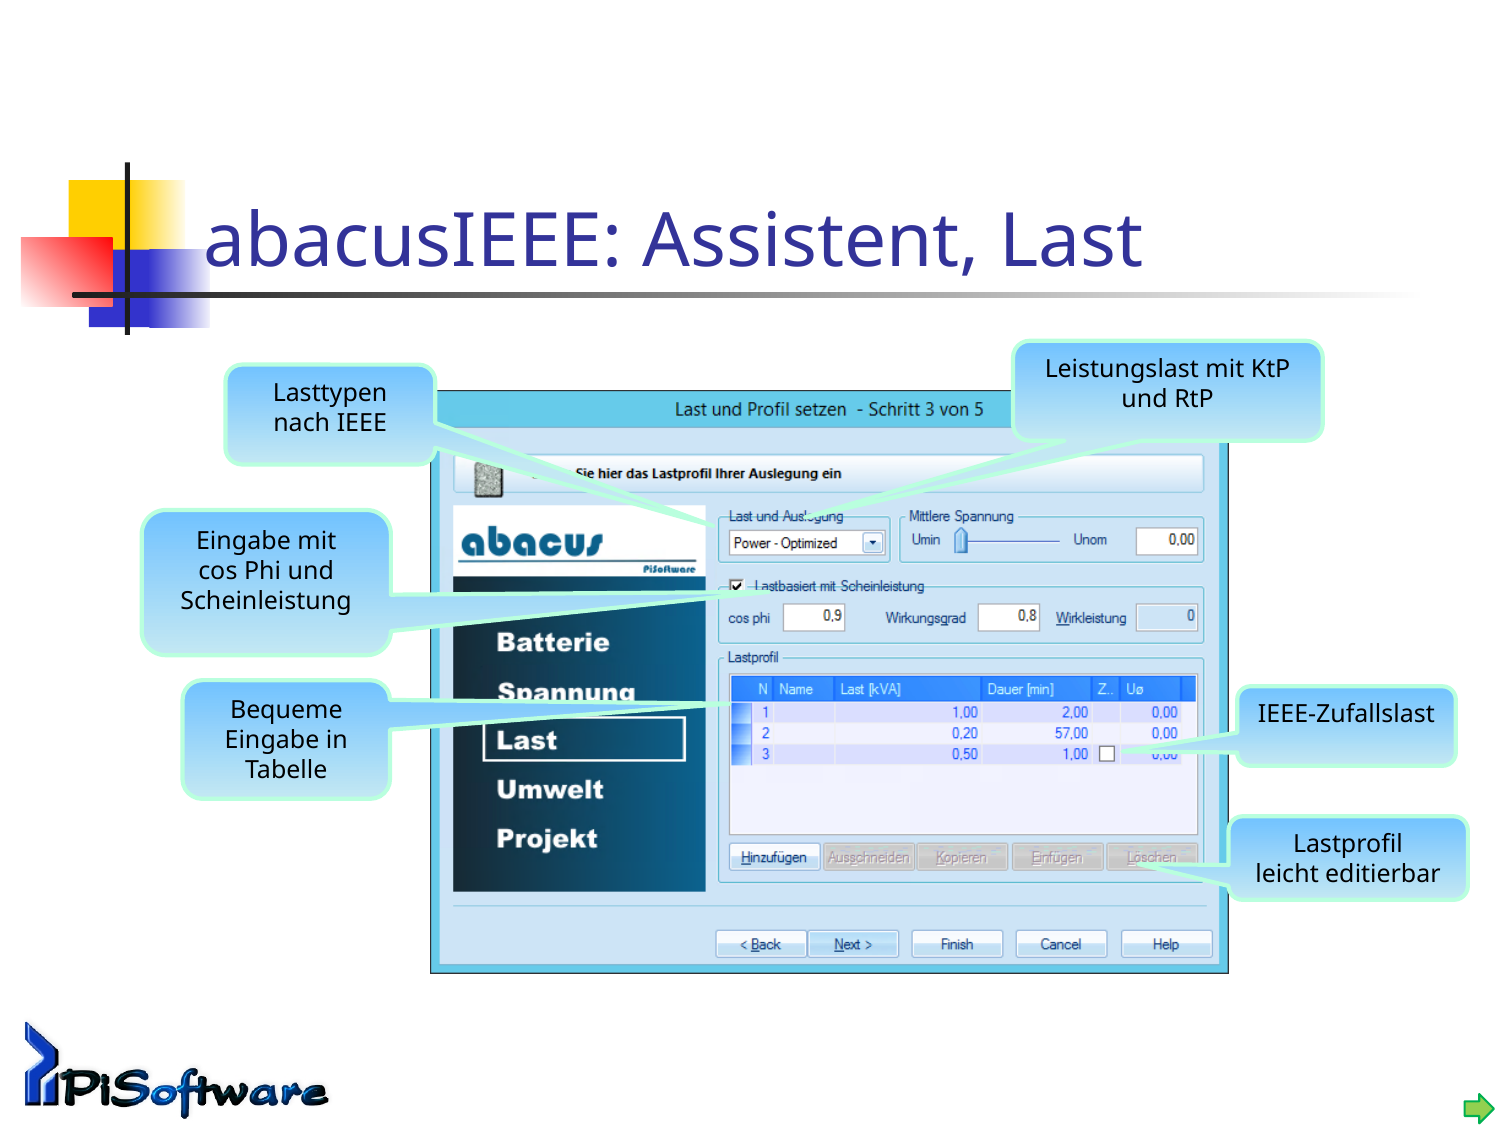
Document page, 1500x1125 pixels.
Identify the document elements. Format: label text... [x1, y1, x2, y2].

text_box Lasttypen nach IEEE [225, 364, 436, 465]
text_box Bequeme Eingabe in Tabelle [182, 680, 425, 799]
picture [10, 1014, 343, 1125]
text_box [1462, 1092, 1497, 1125]
text_box Eingabe mit cos Phi und Scheinleistung [141, 509, 425, 656]
text_box Lastprofil leicht editierbar [1233, 816, 1468, 900]
text_box IEEE-Zufallslast [1233, 686, 1456, 766]
text_box Leistungslast mit KtP und RtP [1013, 340, 1323, 441]
picture [430, 390, 1229, 974]
text_box abacusIEEE: Assistent, Last [188, 101, 1467, 289]
